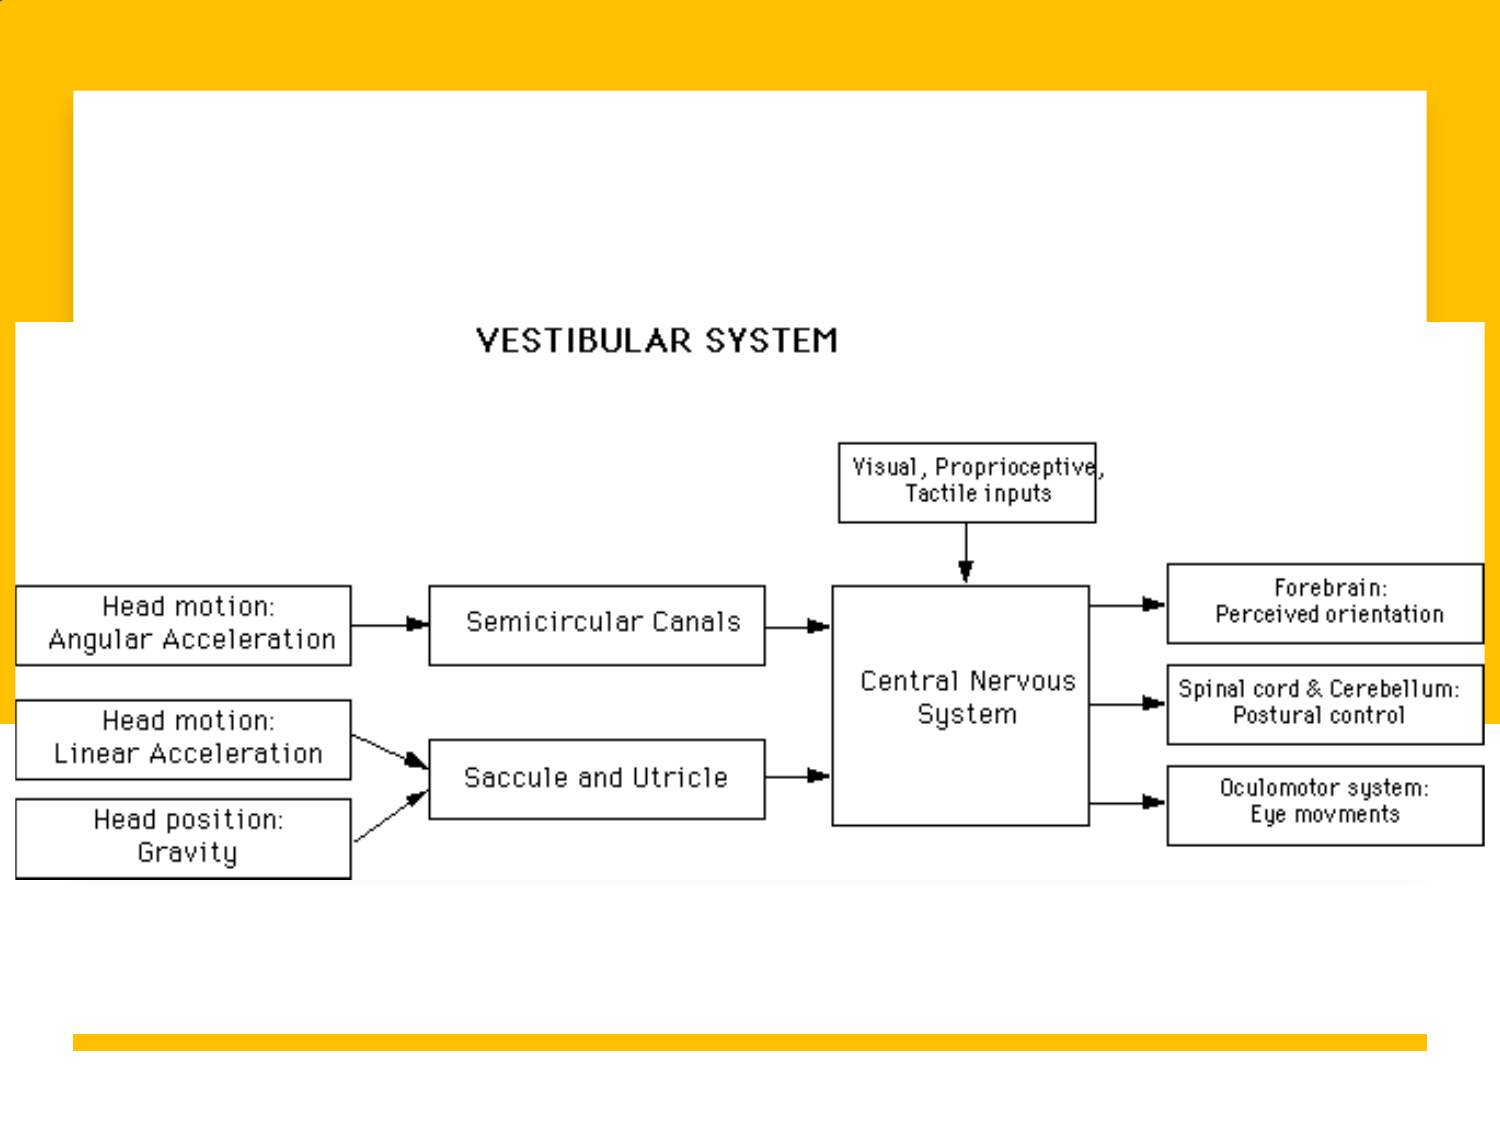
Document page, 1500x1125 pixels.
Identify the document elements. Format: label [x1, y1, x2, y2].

text_box [15, 322, 1485, 880]
text_box [0, 725, 1500, 1125]
text_box [0, 0, 1500, 725]
text_box [72, 89, 1428, 322]
